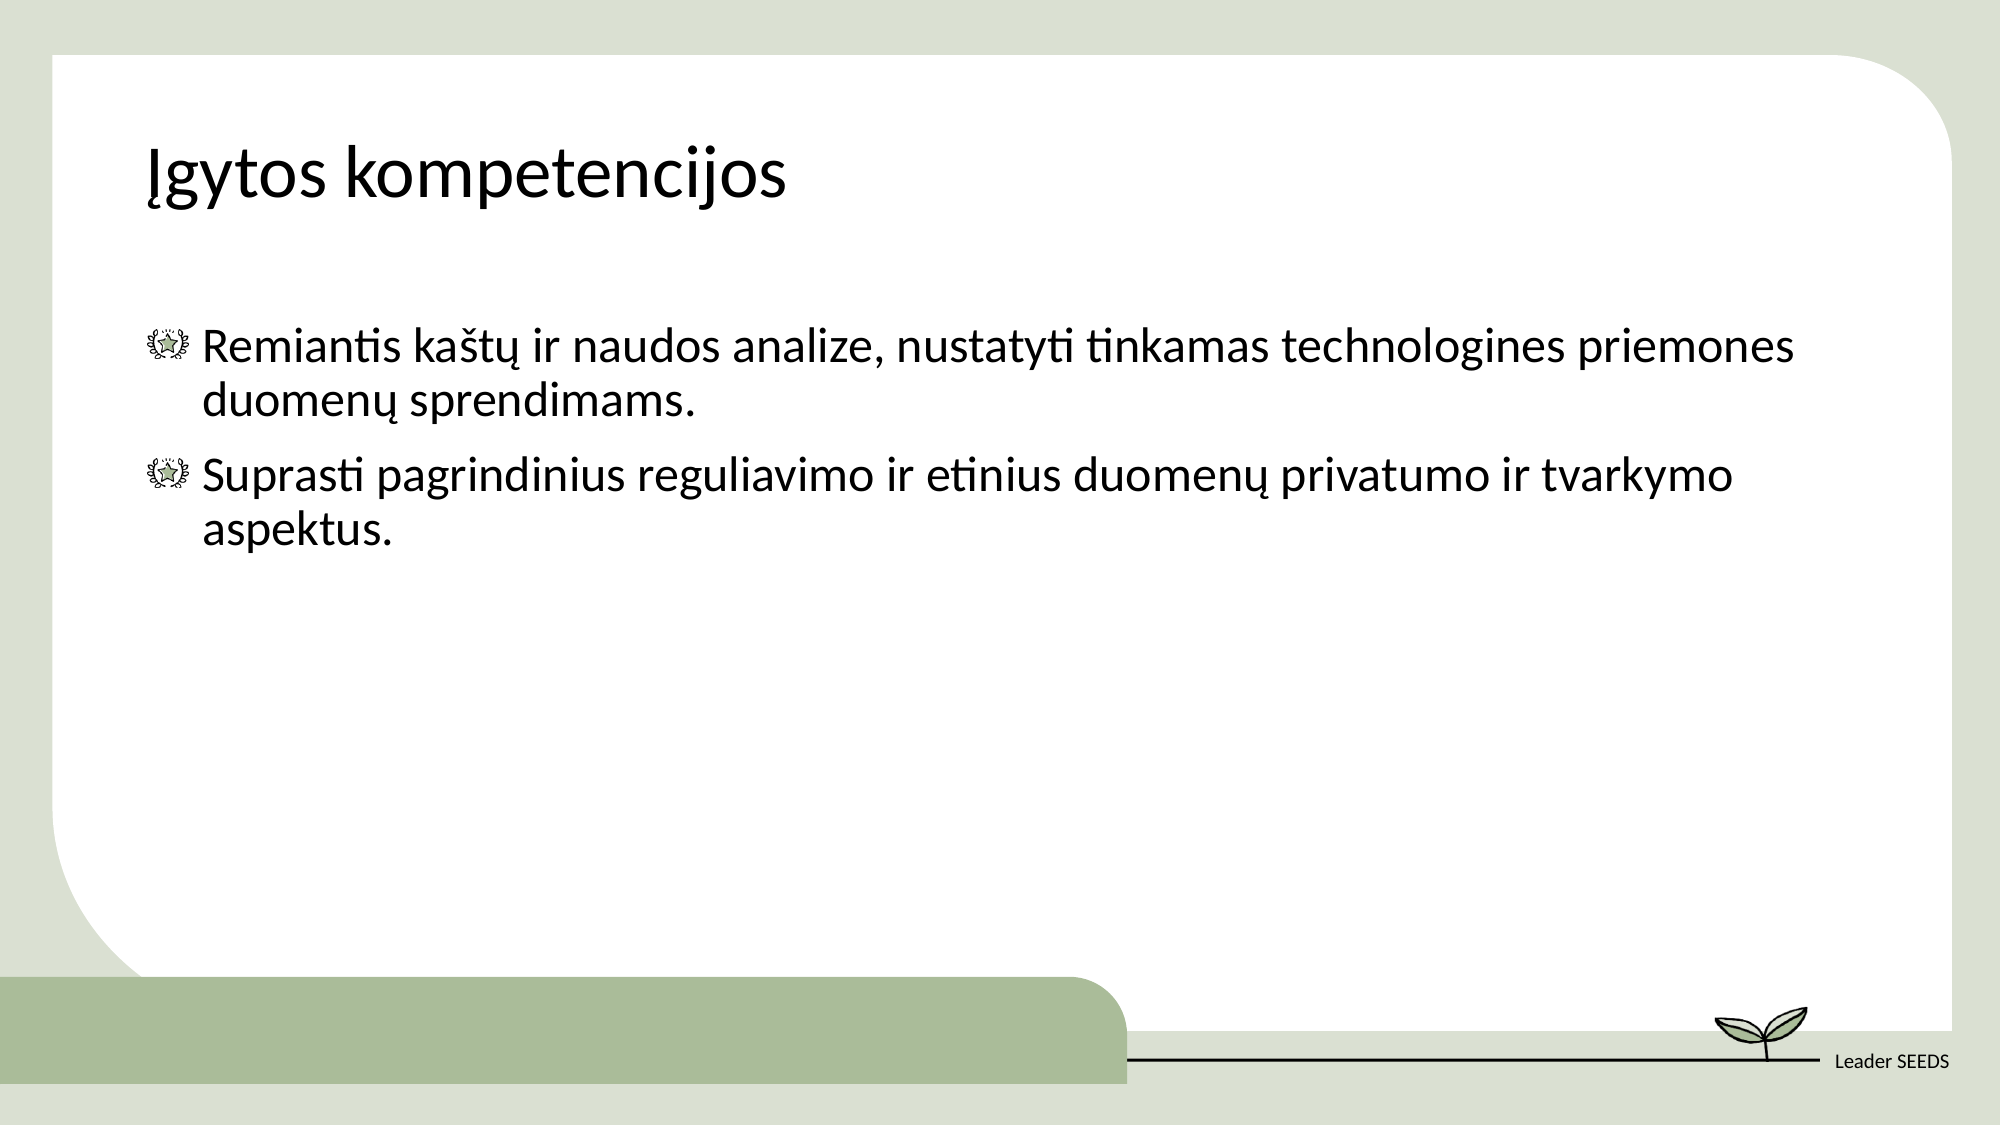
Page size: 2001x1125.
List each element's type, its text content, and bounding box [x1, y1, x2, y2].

list Remiantis kaštų ir naudos analize, nustatyti tinkamas technologines priemones duomenų sprendimams. Suprasti pagrindinius reguliavimo ir etinius duomenų privatumo ir tvarkymo aspektus. [130, 311, 1869, 968]
picture [145, 454, 191, 490]
list Įgytos kompetencijos [130, 124, 1869, 257]
picture [145, 325, 191, 361]
